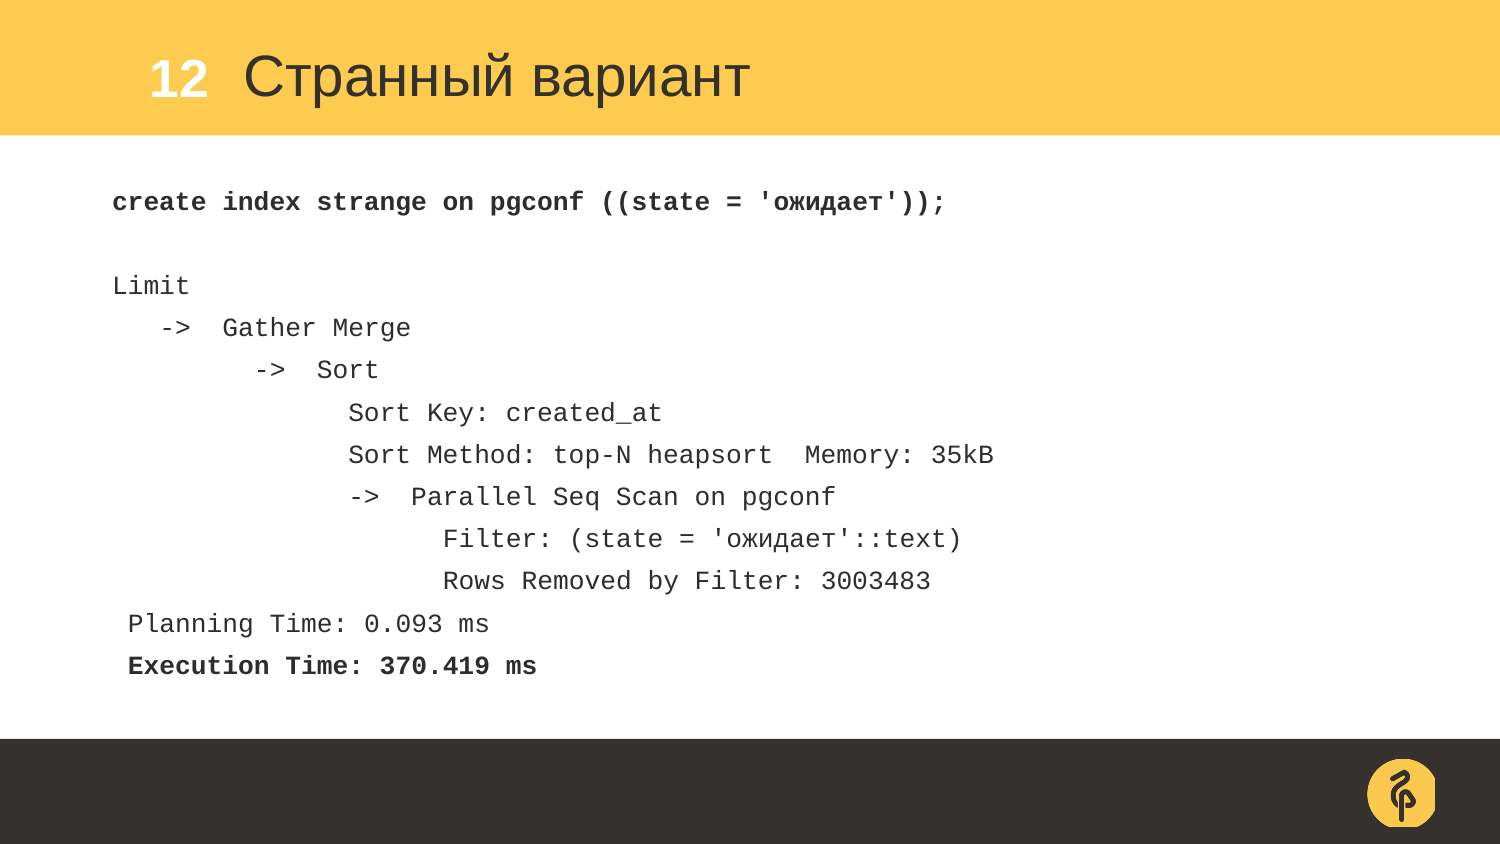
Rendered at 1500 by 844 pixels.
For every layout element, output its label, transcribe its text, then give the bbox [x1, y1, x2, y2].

list create index strange on pgconf ((state = 'ожидает')); Limit -> Gather Merge -> Sort Sort Key: created_at Sort Method: top-N heapsort Memory: 35kB -> Parallel Seq Scan on pgconf Filter: (state = 'ожидает'::text) Rows Removed by Filter: 3003483 Planning Time: 0.093 ms Execution Time: 370.419 ms [75, 173, 1431, 693]
picture [1367, 759, 1435, 827]
title Странный вариант [228, 44, 1429, 111]
slide_number 12 [0, 19, 225, 132]
